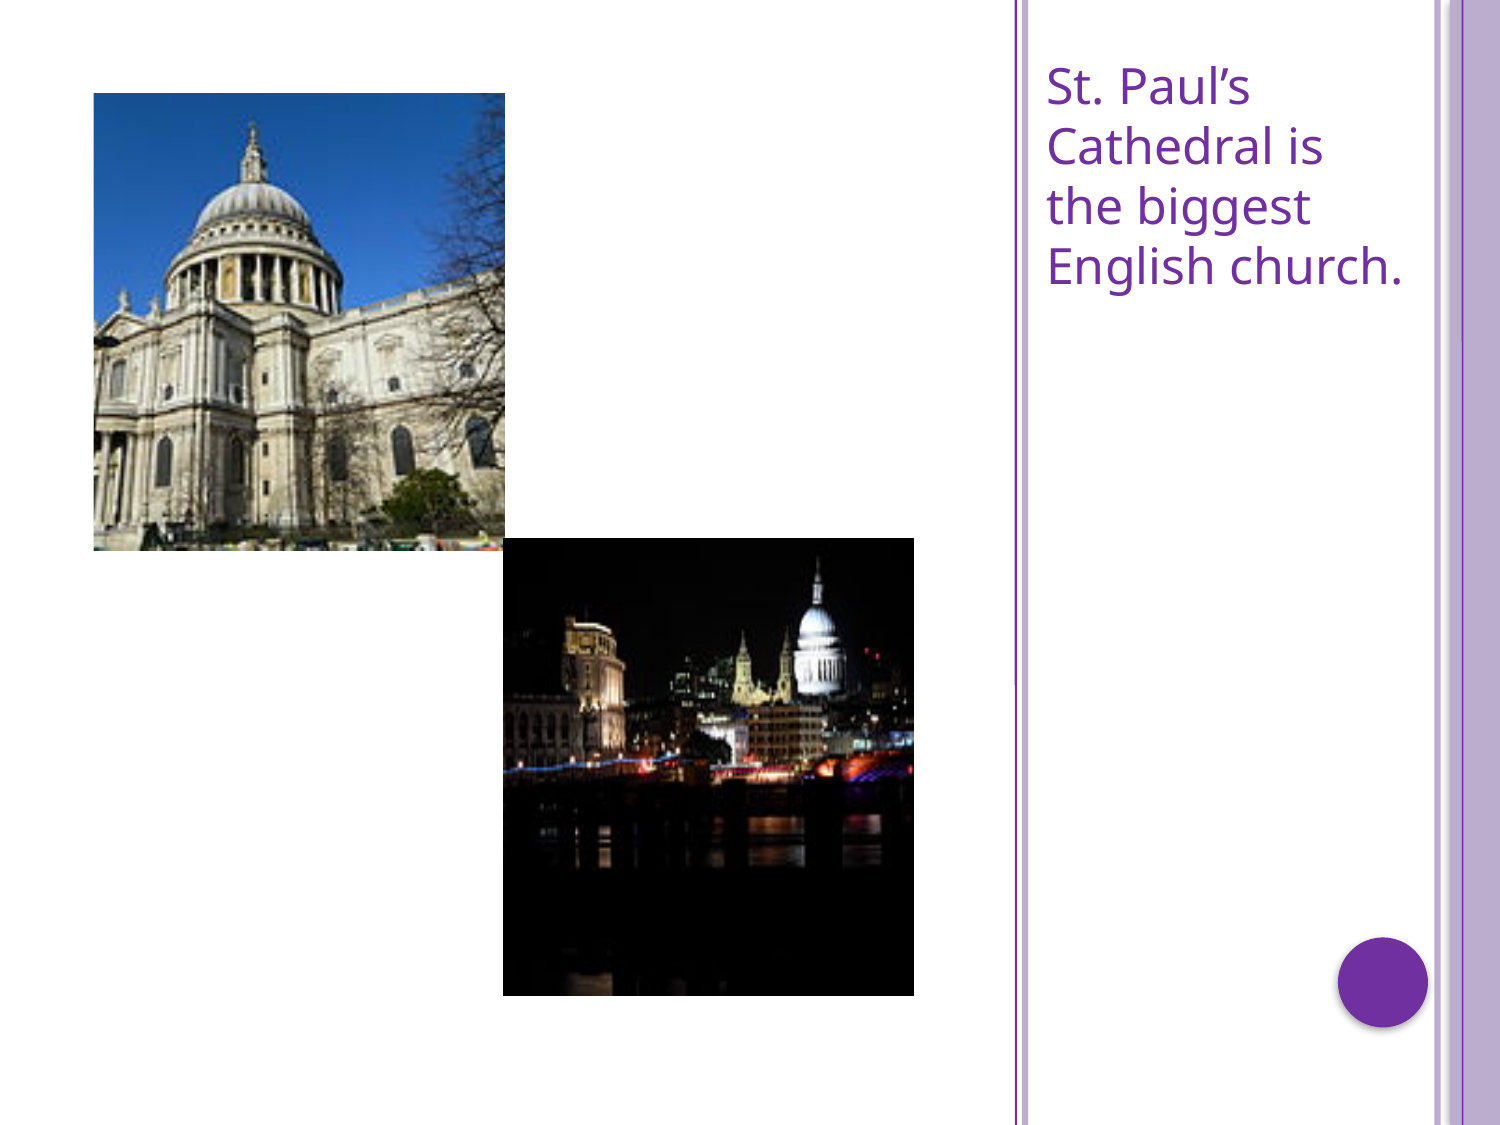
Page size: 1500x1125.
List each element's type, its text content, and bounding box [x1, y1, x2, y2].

list St. Paul’s Cathedral is the biggest English church. [1031, 46, 1430, 857]
picture [93, 93, 915, 997]
